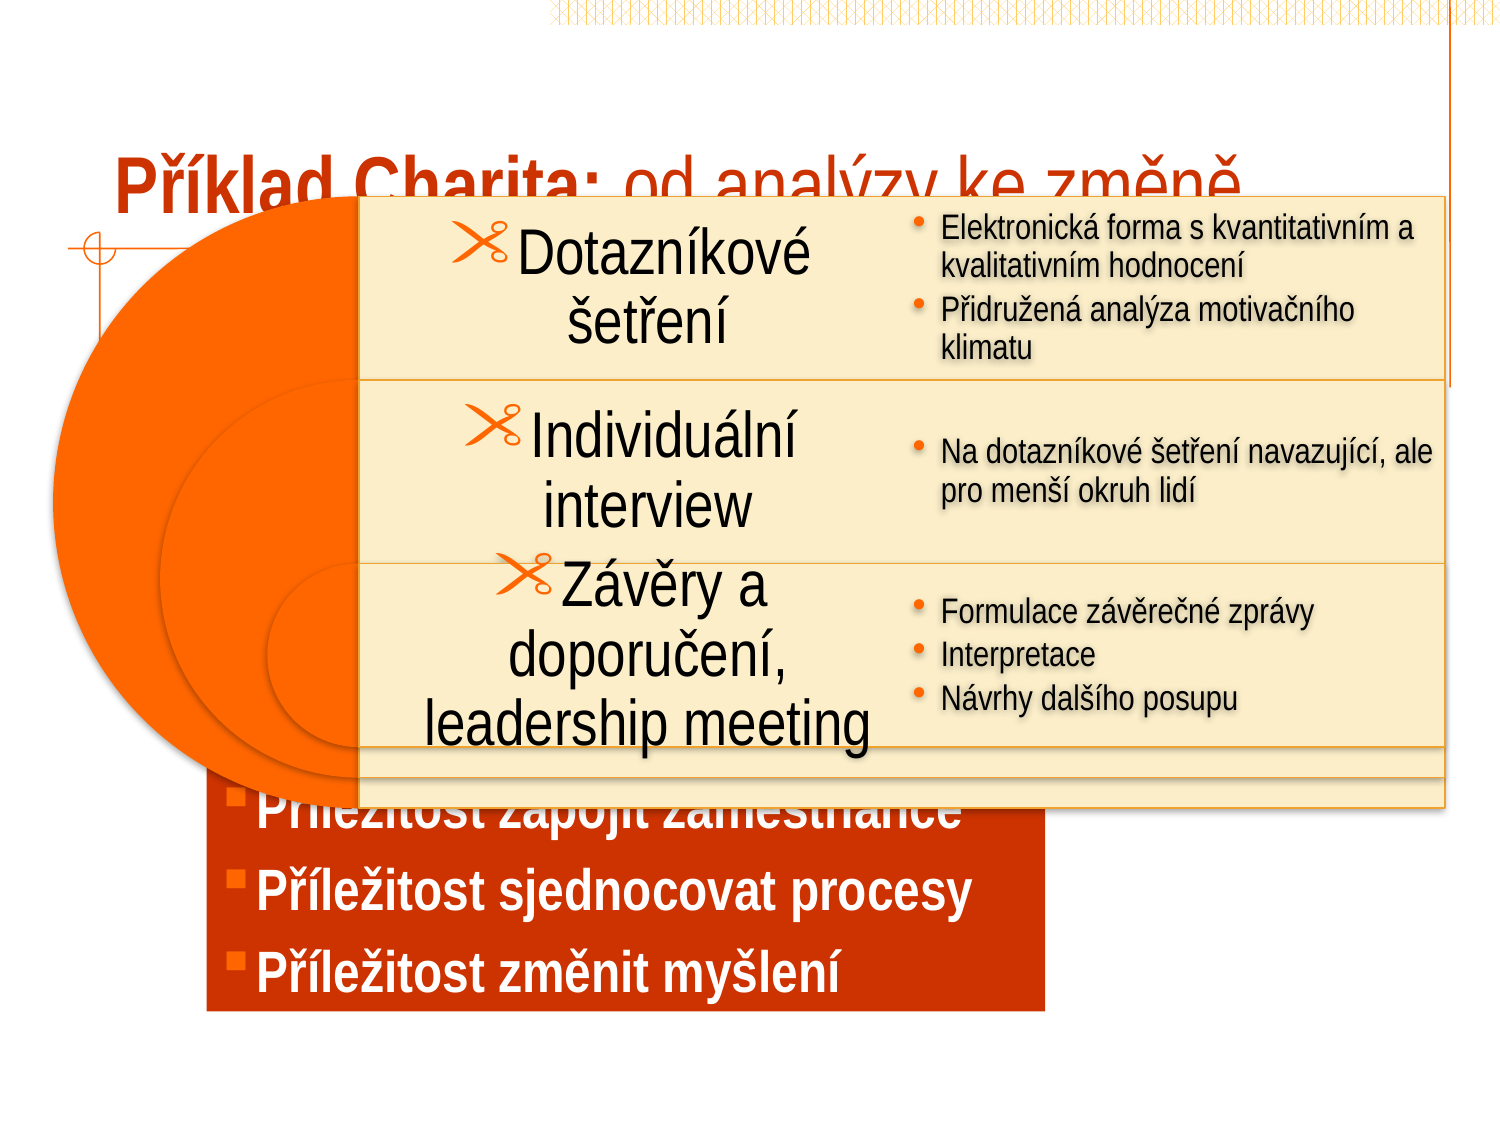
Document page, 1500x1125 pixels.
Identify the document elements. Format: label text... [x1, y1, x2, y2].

title Příklad Charita: od analýzy ke změně [99, 49, 1376, 194]
text_box Příležitost zapojit zaměstnance Příležitost sjednocovat procesy Příležitost změnit myšlení [206, 817, 1046, 1012]
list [52, 196, 1446, 809]
